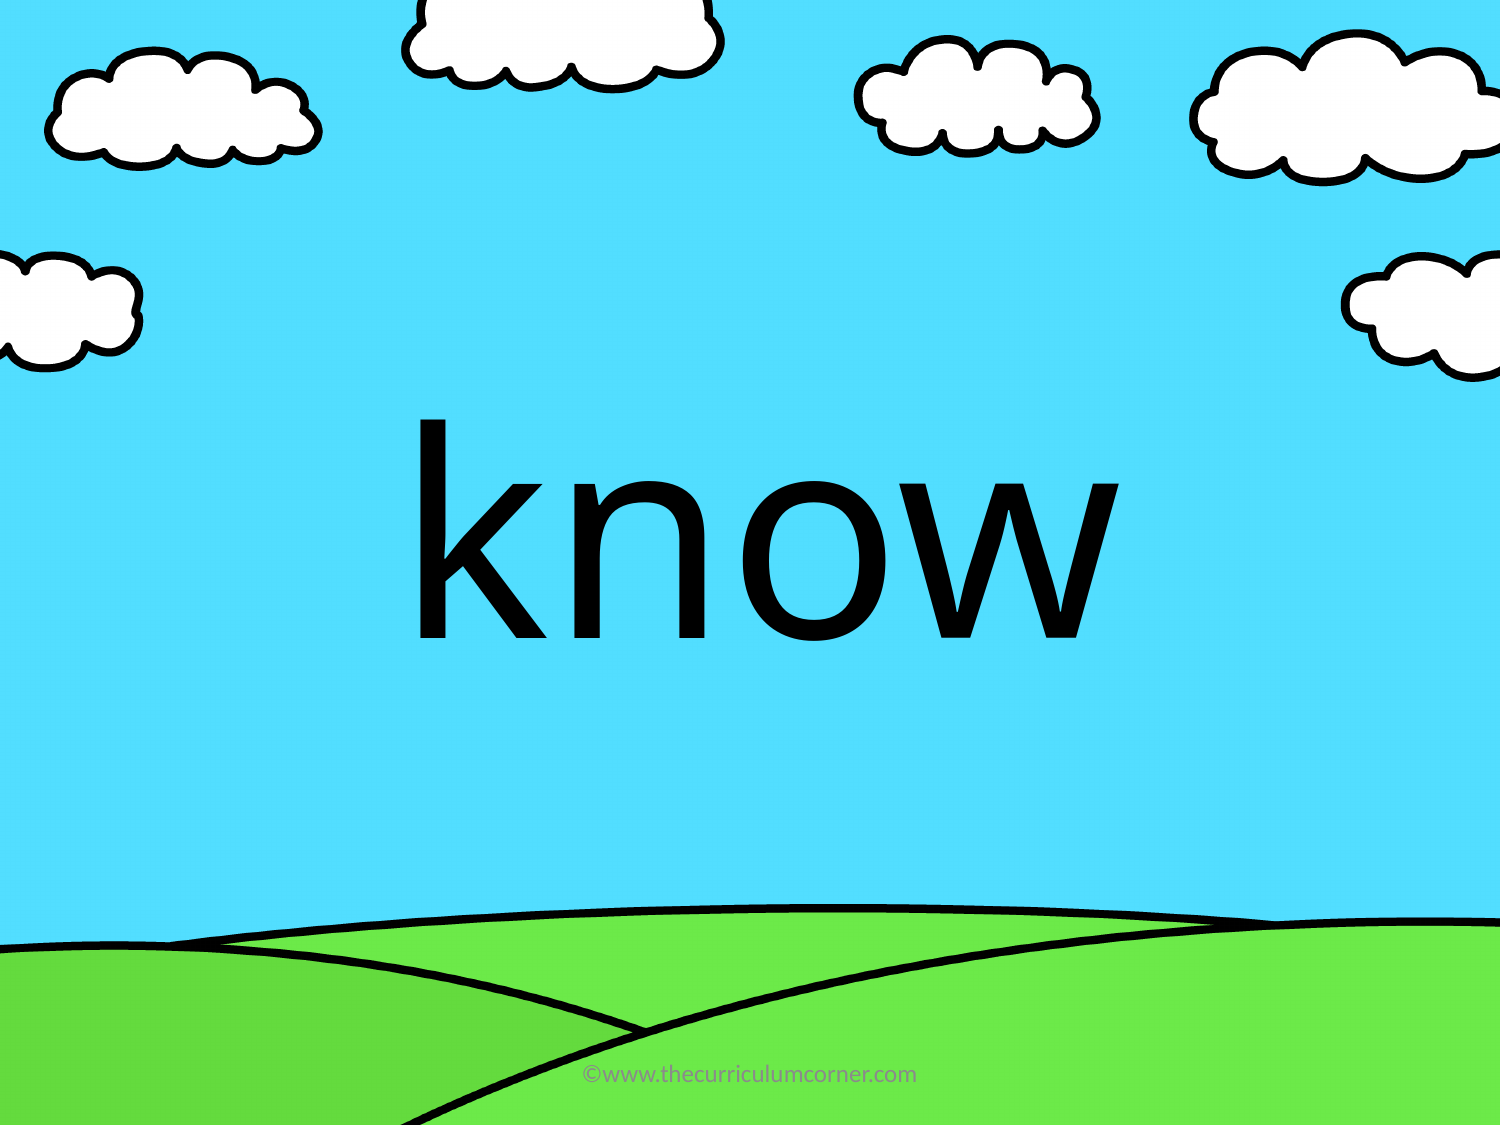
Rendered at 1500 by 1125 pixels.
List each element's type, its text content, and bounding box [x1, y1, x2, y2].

text_box know [291, 343, 1228, 704]
picture [0, 0, 1500, 1125]
footer ©www.thecurriculumcorner.com [496, 1042, 1004, 1103]
